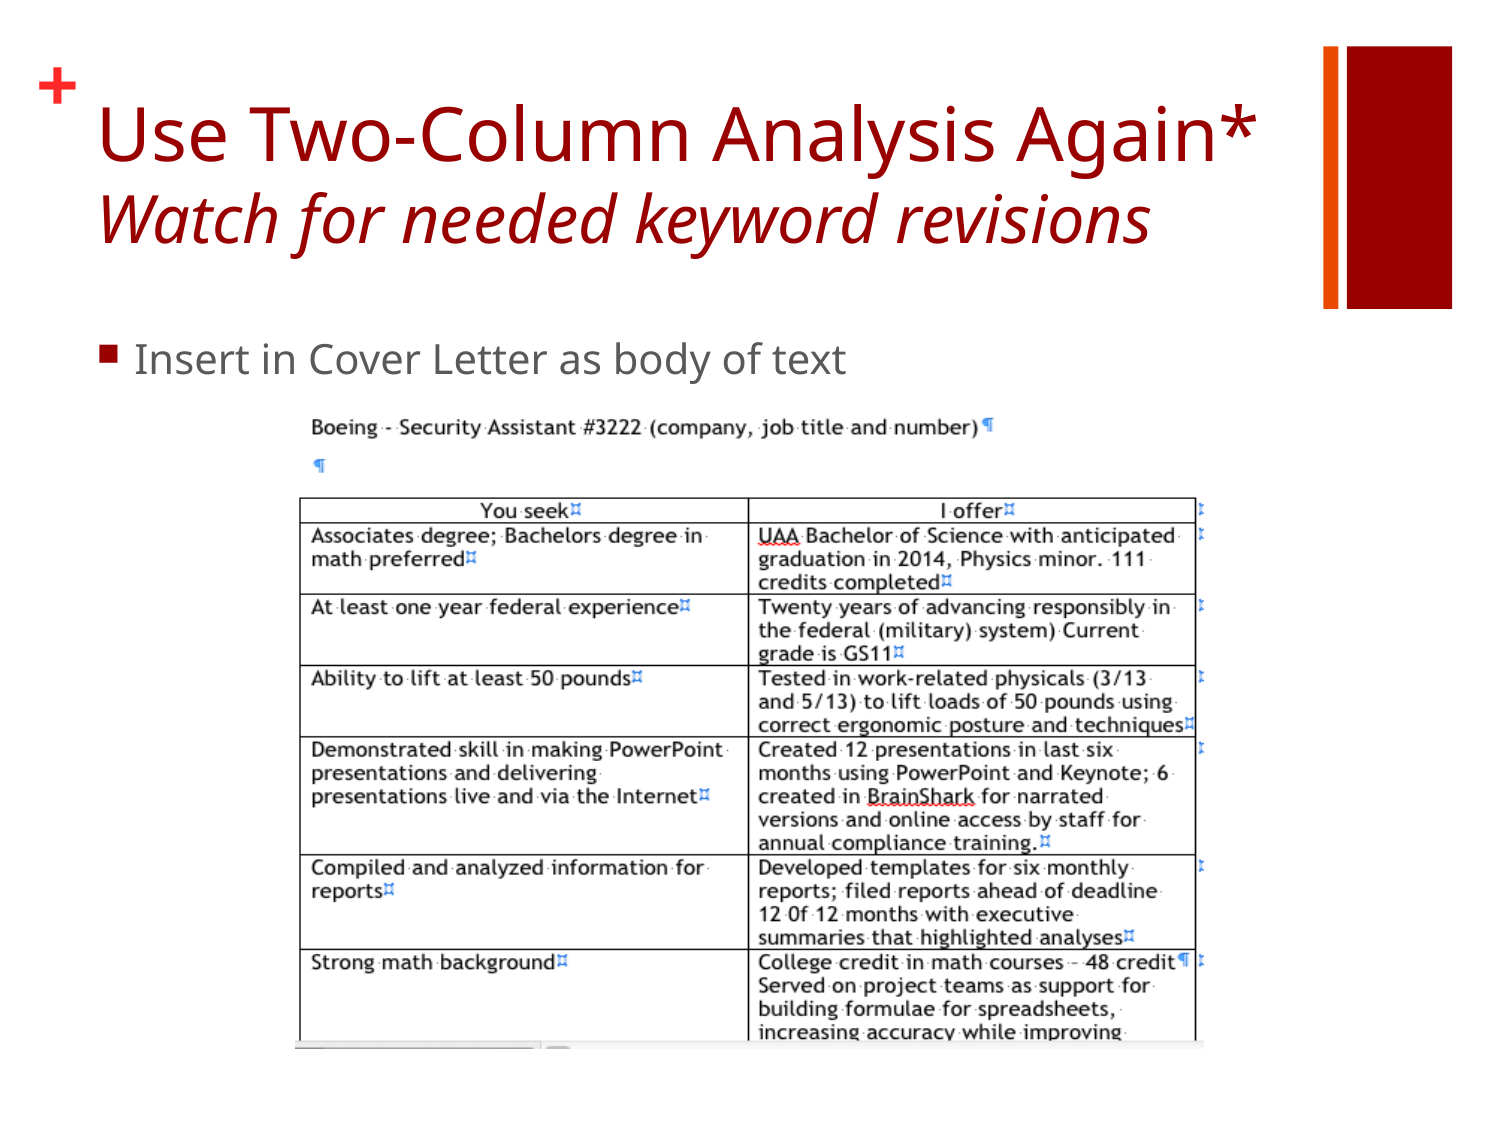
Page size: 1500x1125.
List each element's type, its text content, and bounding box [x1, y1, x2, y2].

list Insert in Cover Letter as body of text [81, 324, 1322, 1005]
picture [295, 414, 1205, 1049]
title Use Two-Column Analysis Again* Watch for needed keyword revisions [81, 79, 1322, 263]
